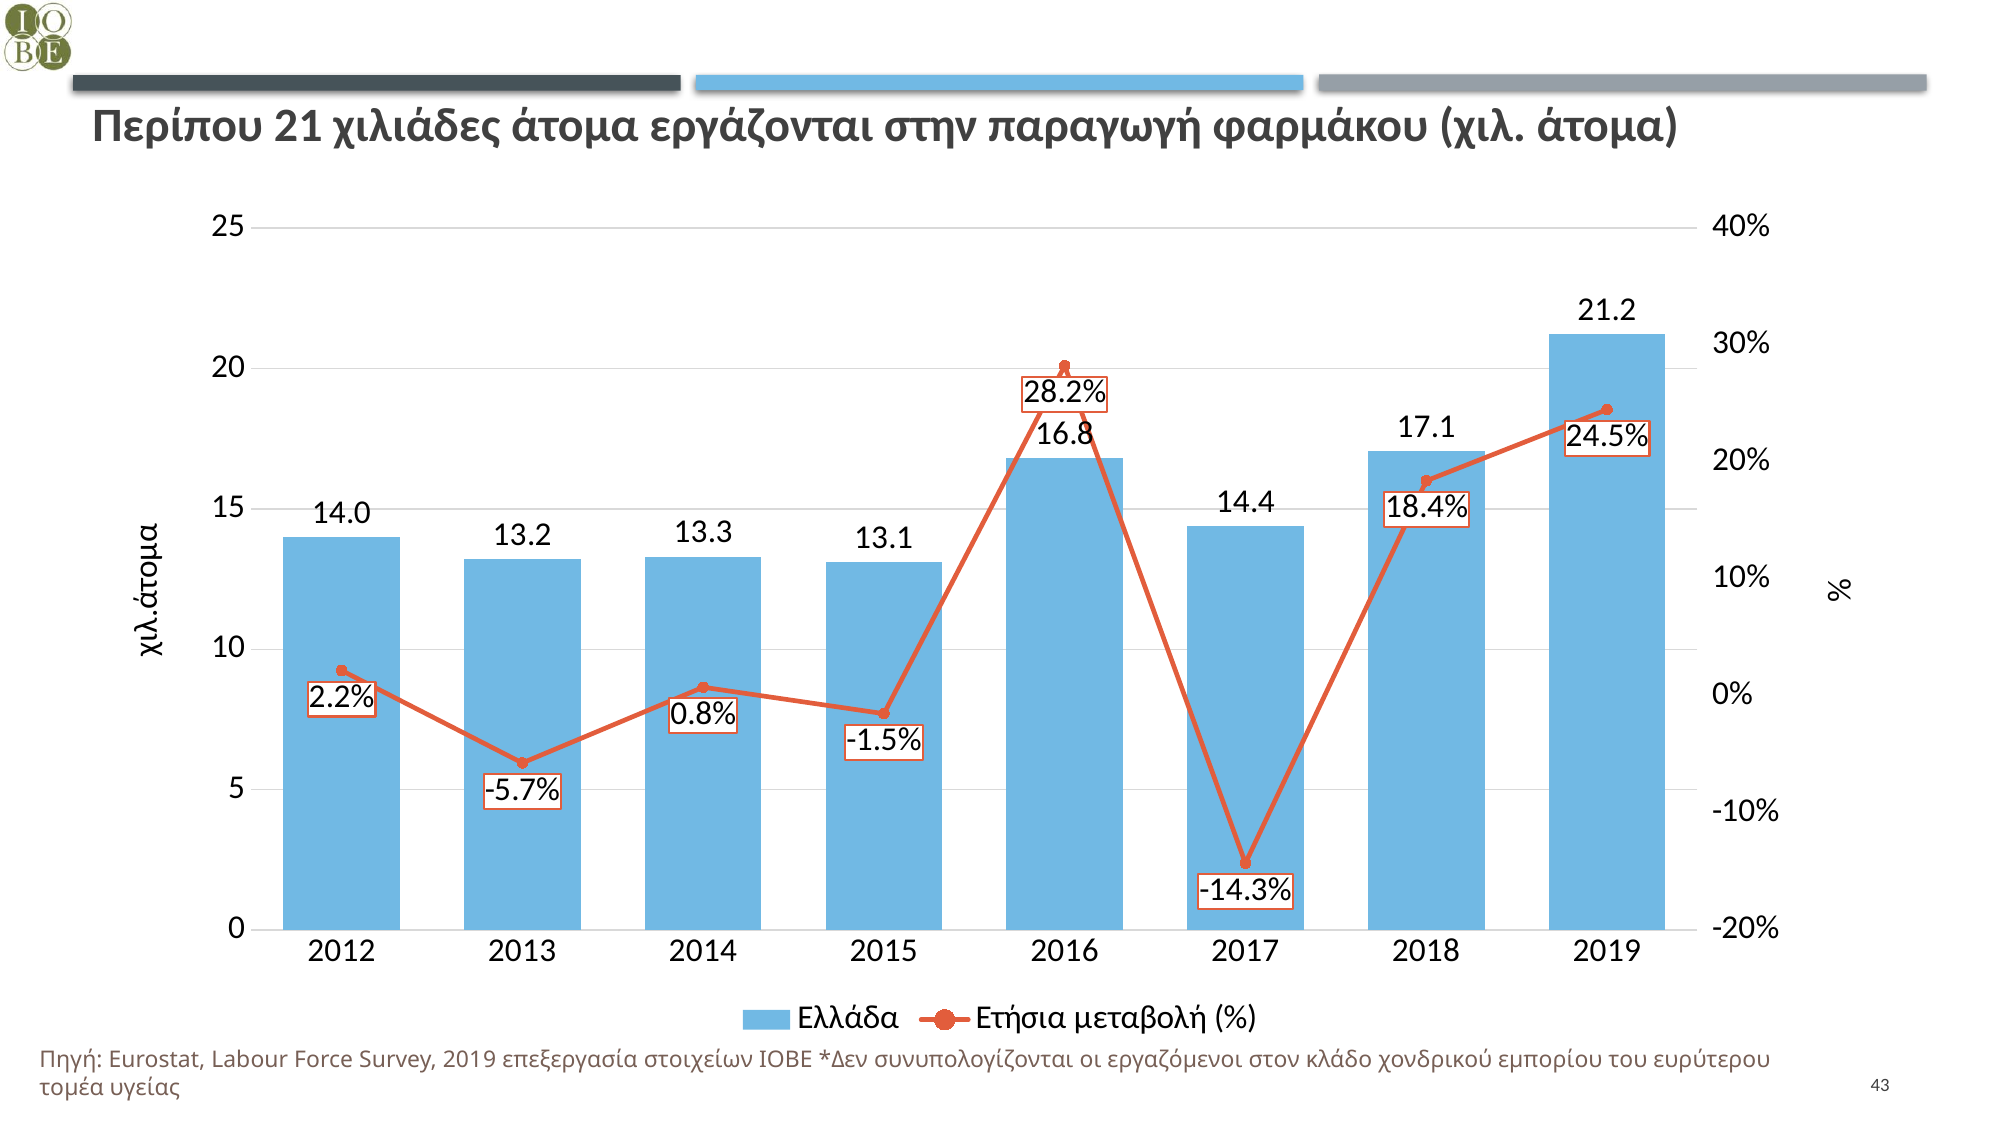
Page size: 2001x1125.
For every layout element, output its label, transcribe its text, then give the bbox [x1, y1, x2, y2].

chart [94, 194, 1906, 1044]
picture [0, 0, 75, 74]
text_box Πηγή: Eurostat, Labour Force Survey, 2019 επεξεργασία στοιχείων ΙΟΒΕ *Δεν συνυπολογίζονται οι εργαζόμενοι στον κλάδο χονδρικού εμπορίου του ευρύτερου τομέα υγείας [24, 1037, 1845, 1108]
title Περίπου 21 χιλιάδες άτομα εργάζονται στην παραγωγή φαρμάκου (χιλ. άτομα) [77, 92, 1887, 159]
slide_number 43 [1732, 1055, 1905, 1114]
